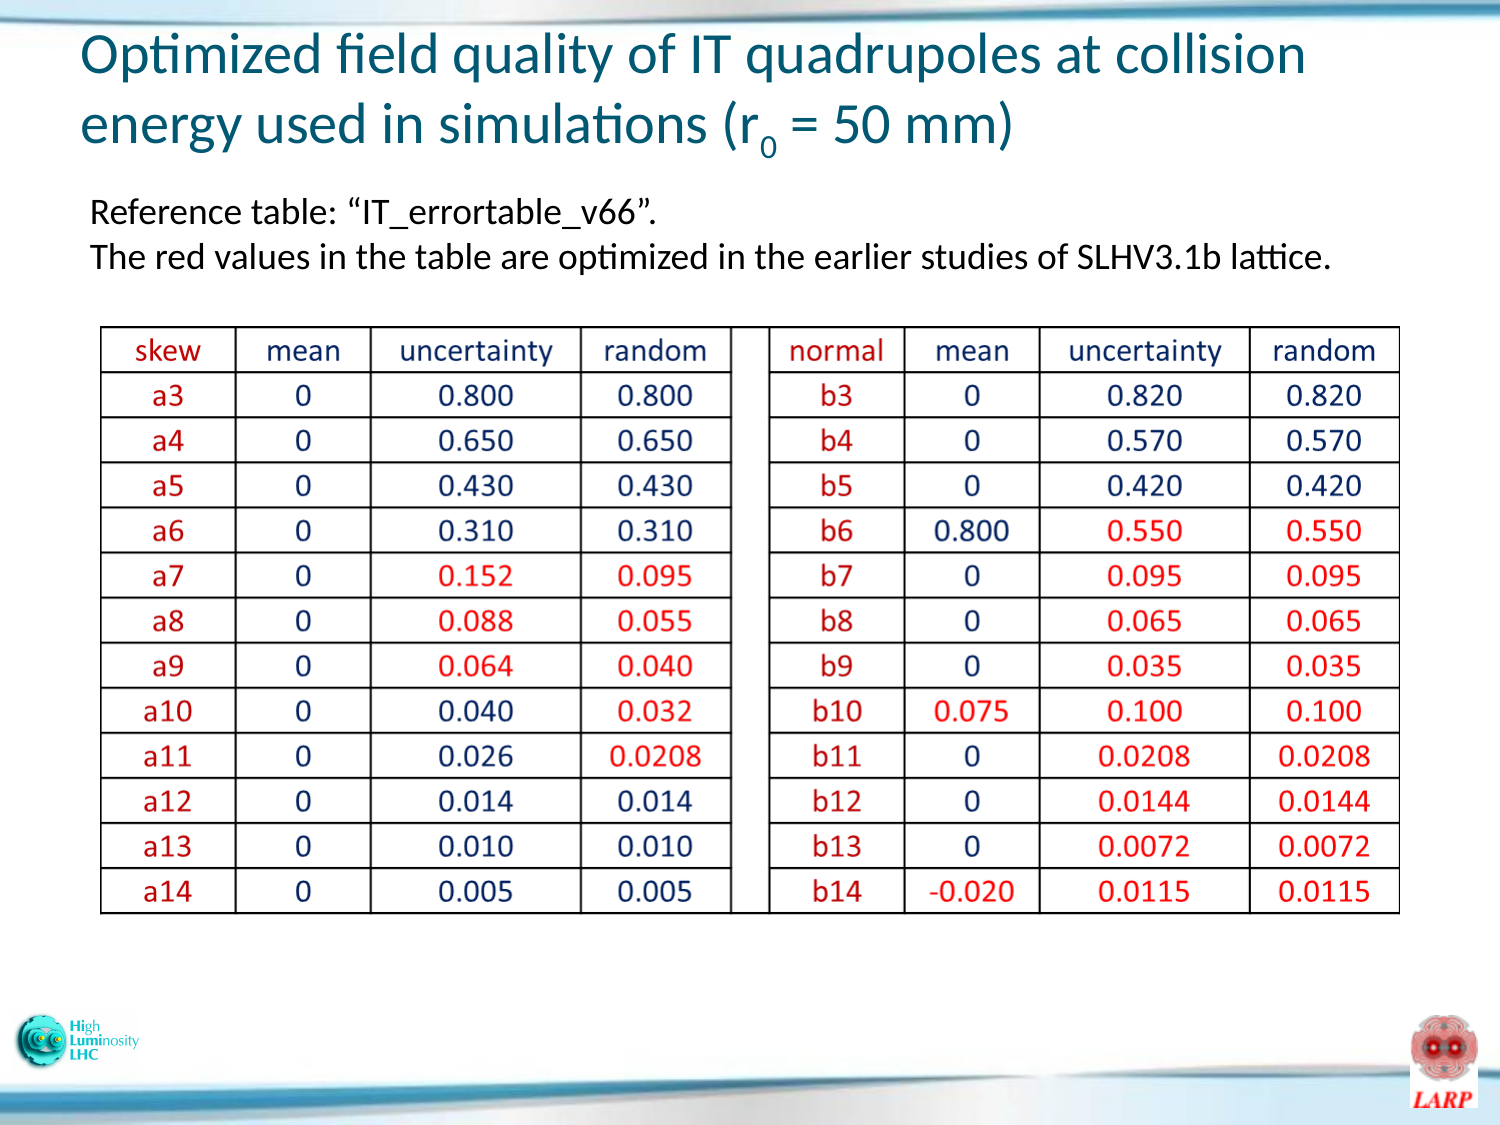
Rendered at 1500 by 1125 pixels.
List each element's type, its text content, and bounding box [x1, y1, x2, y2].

picture [0, 0, 1500, 1125]
text_box Reference table: “IT_errortable_v66”. The red values in the table are optimized in the earlier studies of SLHV3.1b lattice. [74, 179, 1425, 285]
title Optimized field quality of IT quadrupoles at collision energy used in simulations (r0 = 50 mm) [75, 29, 1425, 150]
